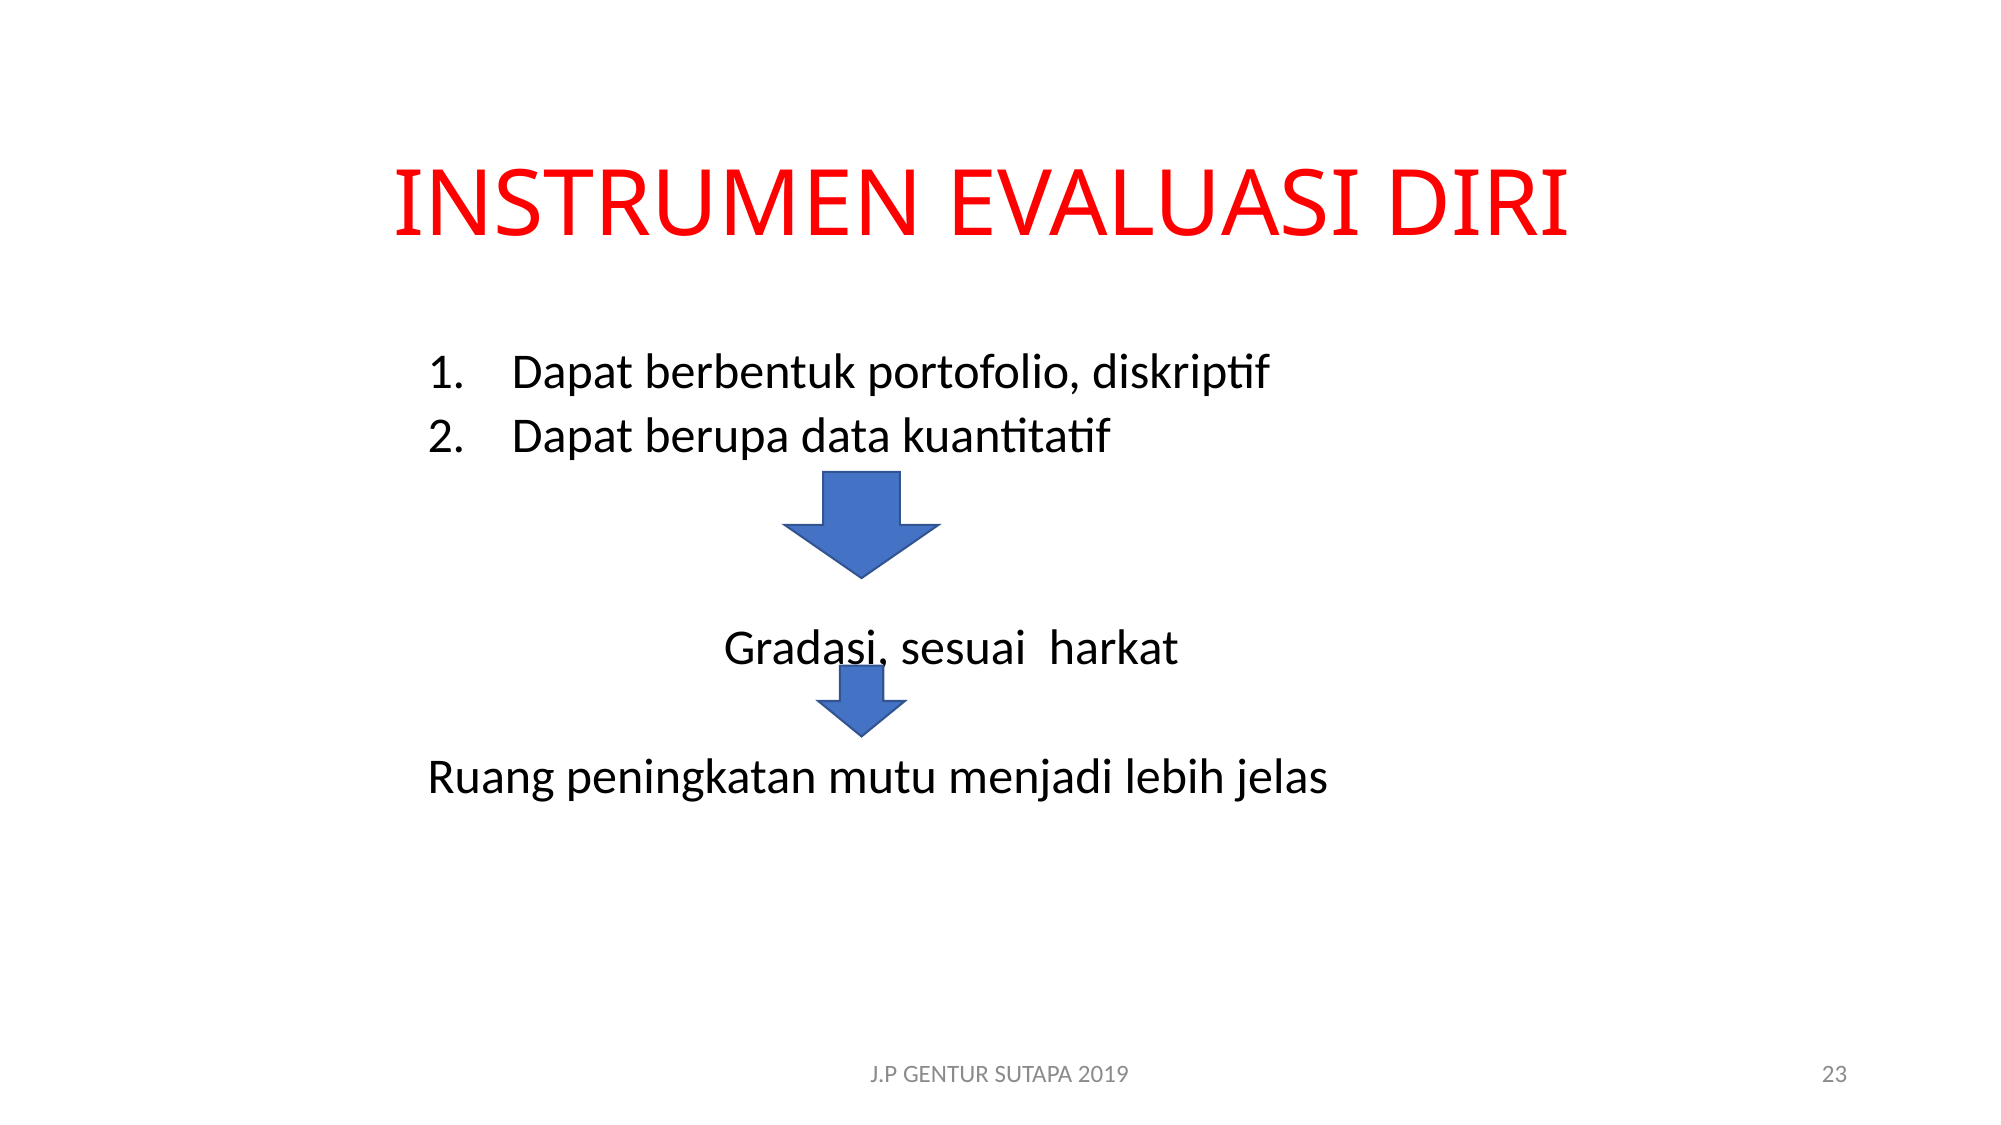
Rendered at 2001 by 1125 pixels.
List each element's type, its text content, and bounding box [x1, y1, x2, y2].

footer J.P GENTUR SUTAPA 2019 [662, 1042, 1338, 1103]
title INSTRUMEN EVALUASI DIRI [378, 112, 1729, 300]
list Dapat berbentuk portofolio, diskriptif Dapat berupa data kuantitatif Gradasi, sesuai harkat Ruang peningkatan mutu menjadi lebih jelas [337, 337, 1688, 1080]
text_box [781, 470, 942, 580]
slide_number 23 [1412, 1042, 1863, 1103]
text_box [815, 664, 908, 738]
